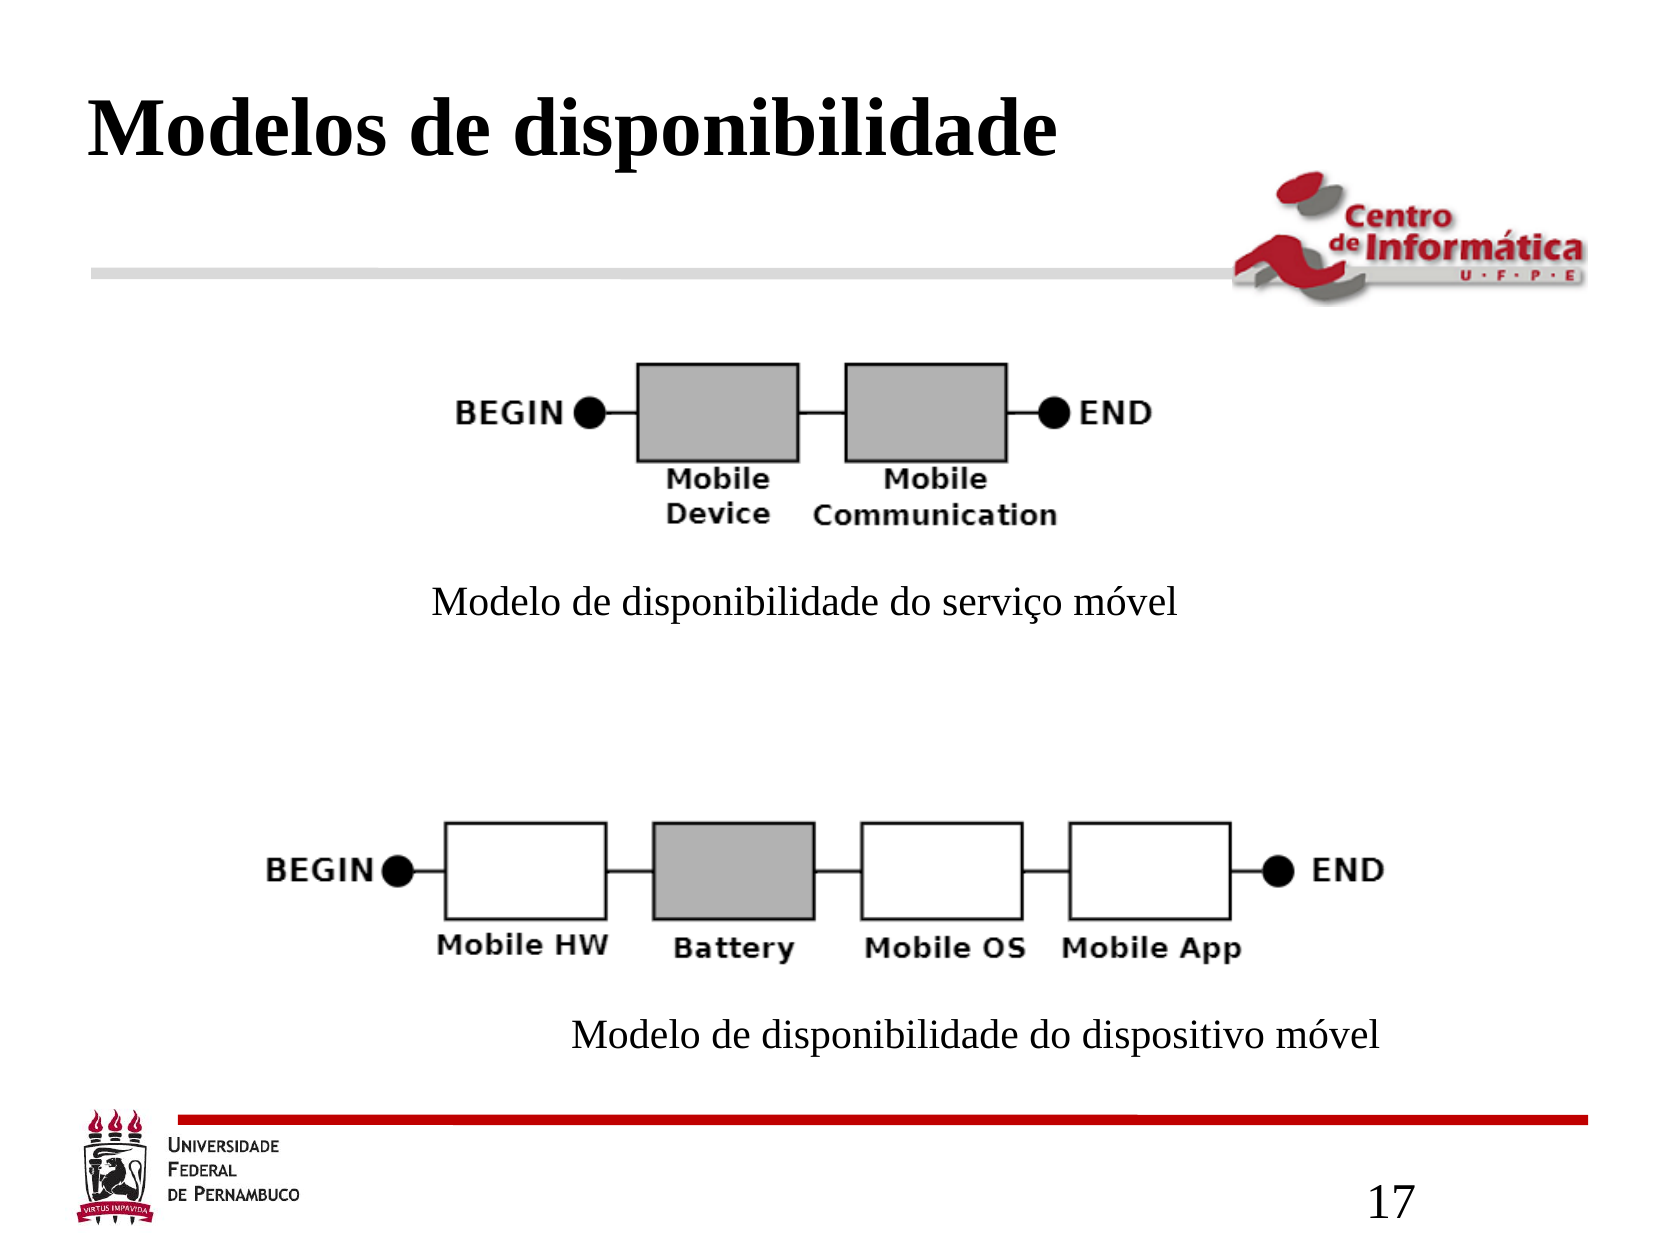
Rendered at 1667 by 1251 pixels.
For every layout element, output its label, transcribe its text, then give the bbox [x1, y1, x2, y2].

text_box Modelo de disponibilidade do serviço móvel [416, 566, 952, 681]
picture [438, 341, 1175, 549]
picture [65, 1096, 352, 1246]
picture [1232, 169, 1588, 307]
picture [250, 804, 1412, 981]
text_box Modelo de disponibilidade do dispositivo móvel [556, 999, 1195, 1064]
text_box Modelos de disponibilidade [86, 74, 1575, 267]
